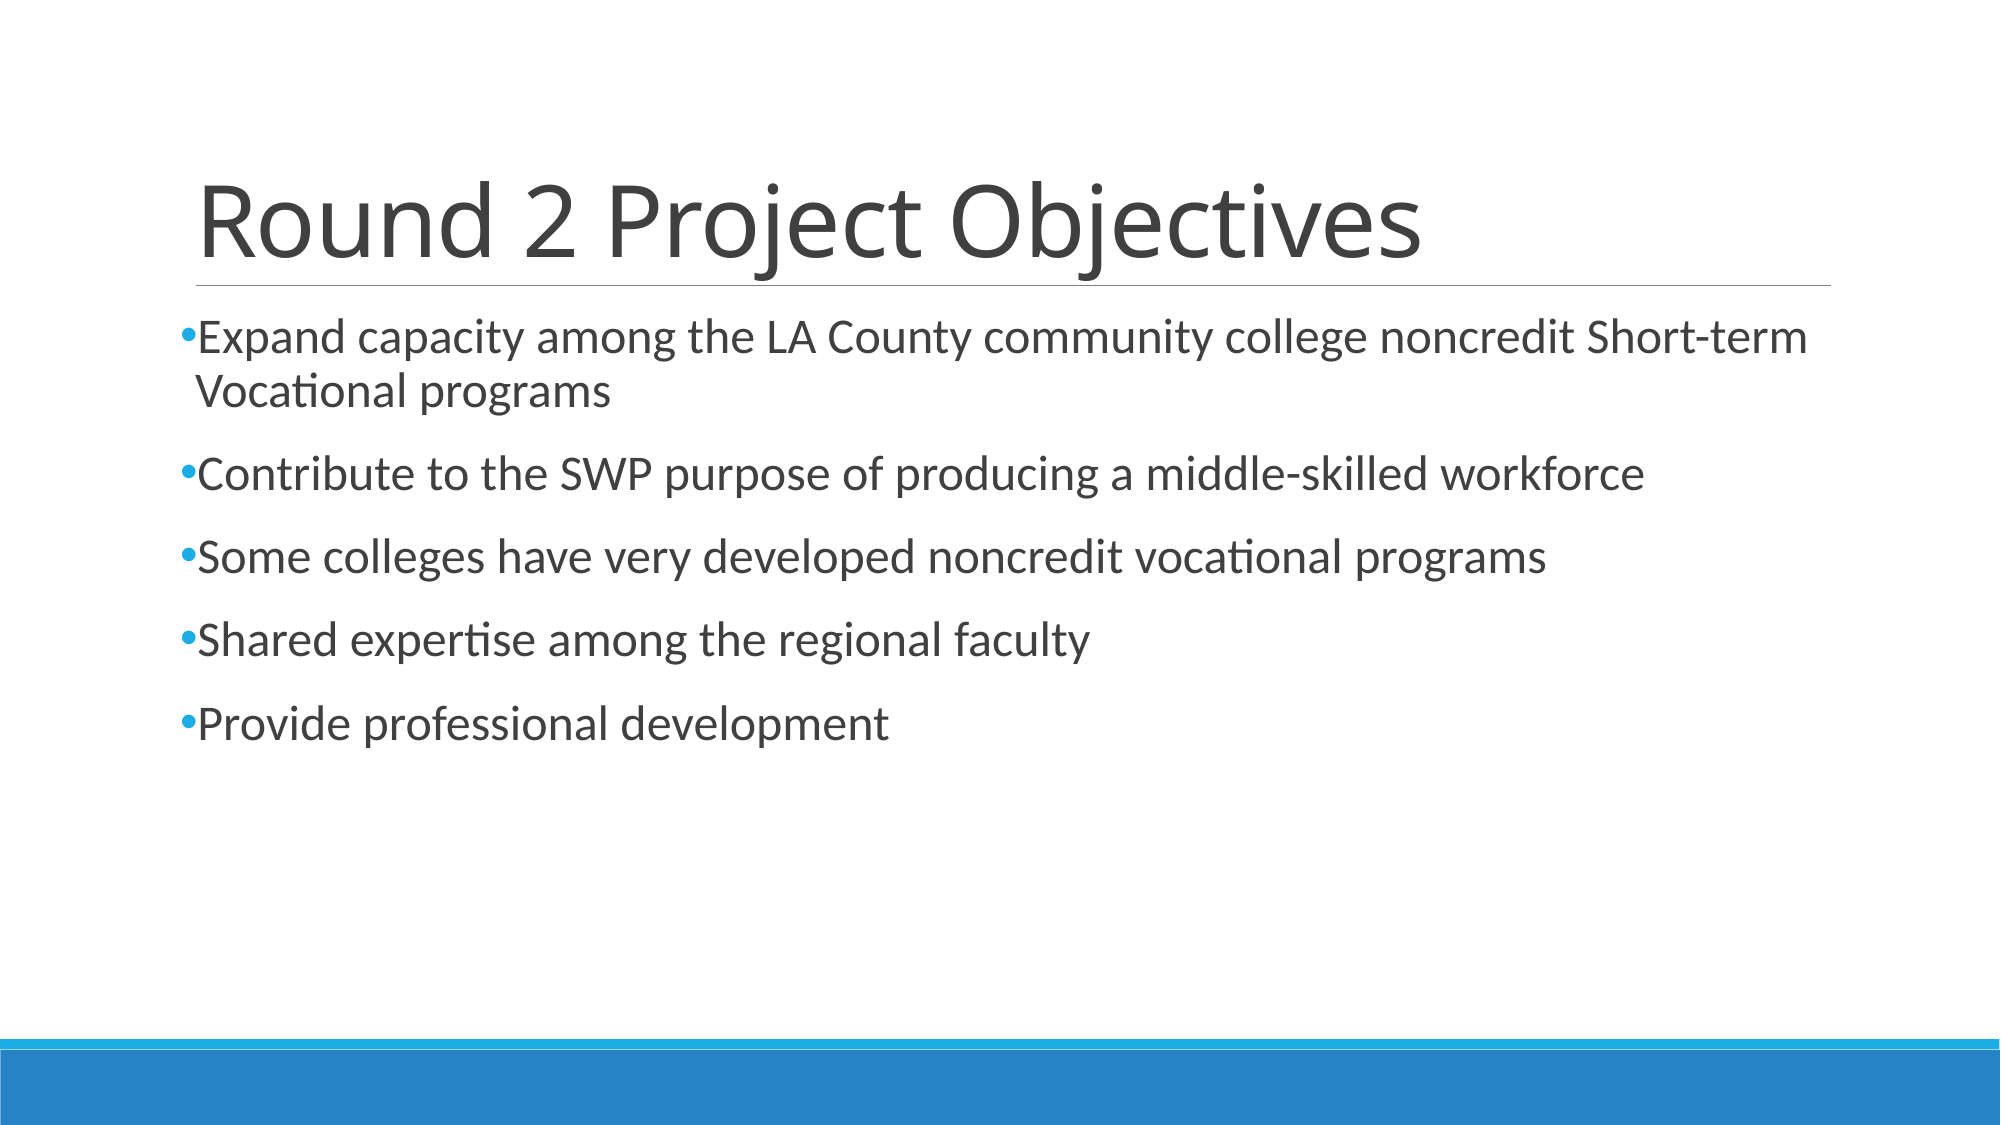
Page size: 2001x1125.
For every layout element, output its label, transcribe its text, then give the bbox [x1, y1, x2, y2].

title Round 2 Project Objectives [180, 47, 1830, 285]
list Expand capacity among the LA County community college noncredit Short-term Vocational programs Contribute to the SWP purpose of producing a middle-skilled workforce Some colleges have very developed noncredit vocational programs Shared expertise among the regional faculty Provide professional development [180, 302, 1830, 963]
